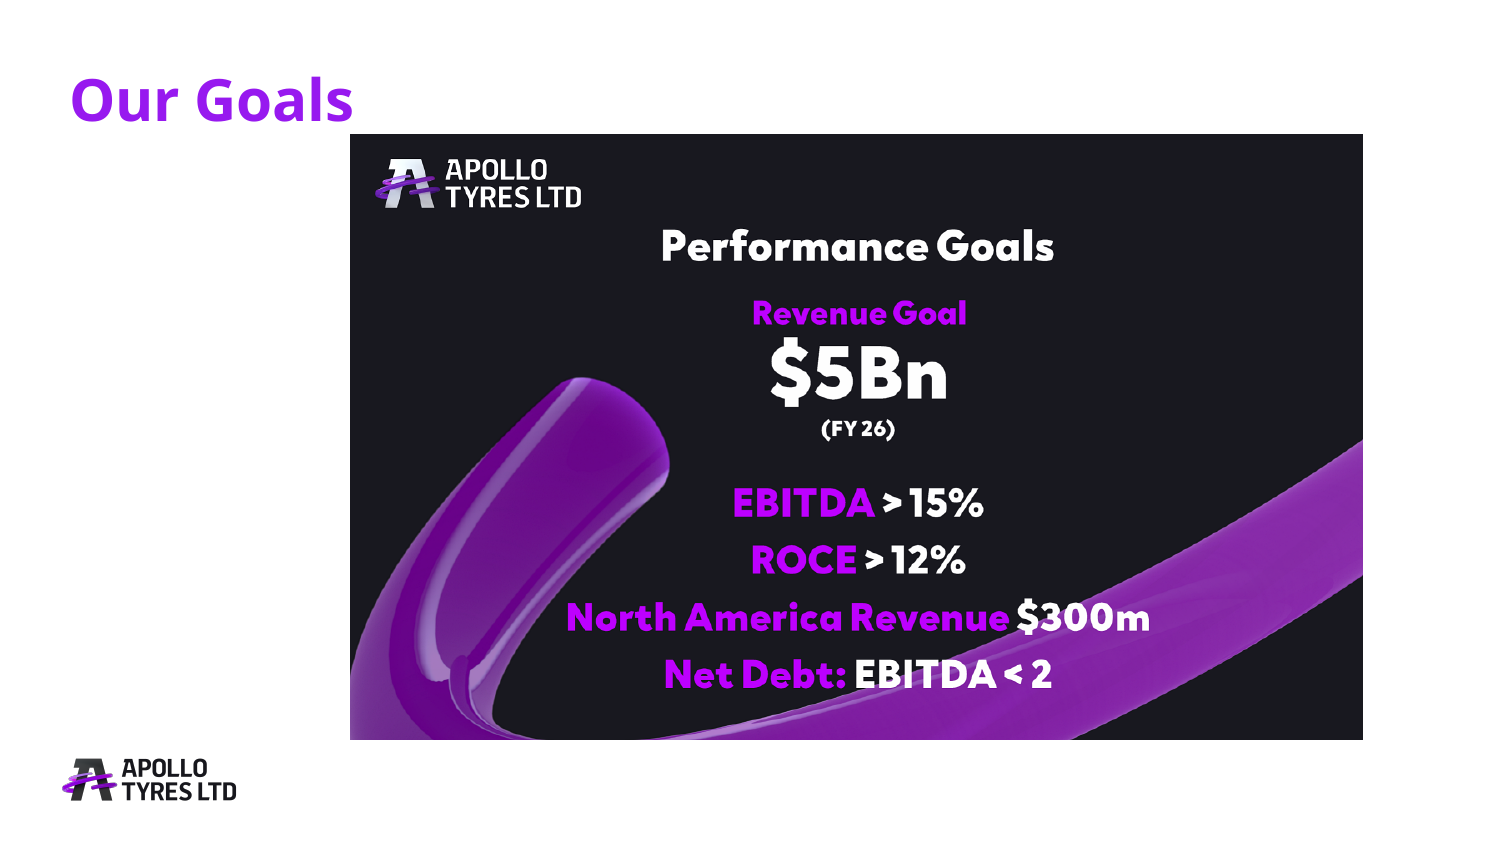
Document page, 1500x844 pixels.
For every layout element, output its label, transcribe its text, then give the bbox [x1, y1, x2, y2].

picture [7, 717, 292, 842]
picture [349, 134, 1363, 740]
title Our Goals [64, 41, 1113, 204]
